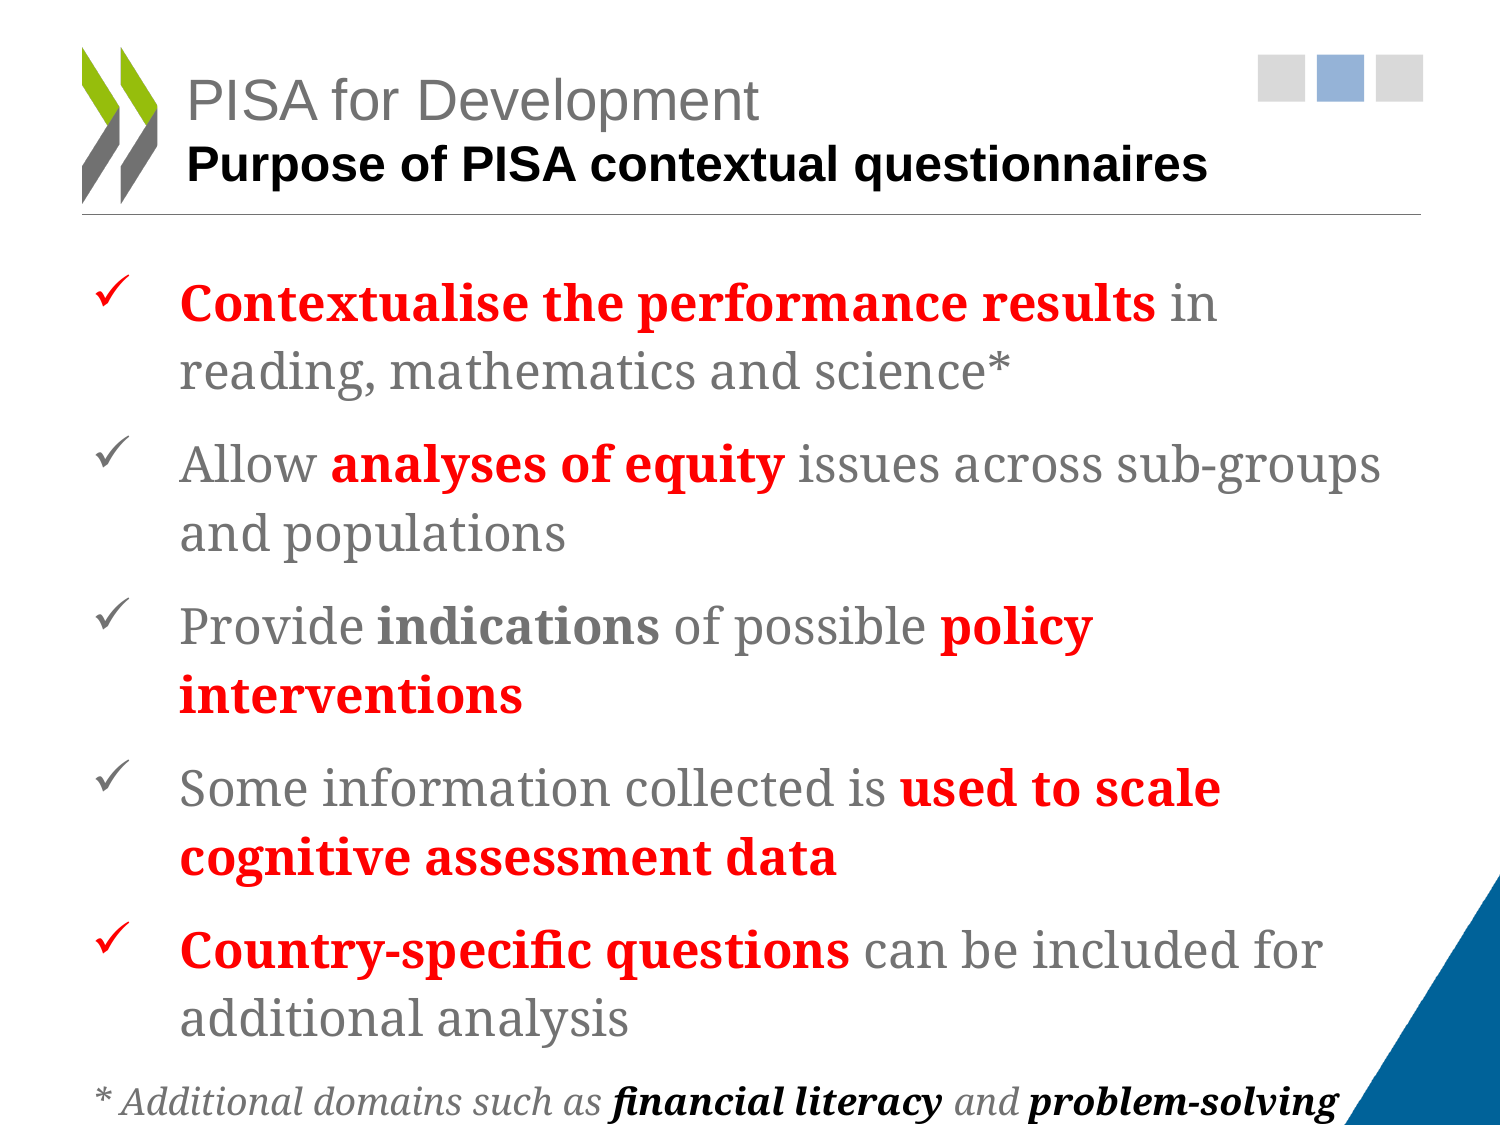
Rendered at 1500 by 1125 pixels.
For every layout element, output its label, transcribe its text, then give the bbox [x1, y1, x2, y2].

text_box [1315, 53, 1366, 103]
text_box Contextualise the performance results in reading, mathematics and science* Allow analyses of equity issues across sub-groups and populations Provide indications of possible policy interventions Some information collected is used to scale cognitive assessment data Country-specific questions can be included for additional analysis * Additional domains such as financial literacy and problem-solving [76, 255, 1424, 941]
picture [1344, 874, 1500, 1125]
text_box [1256, 53, 1307, 103]
text_box [1374, 53, 1425, 103]
title PISA for Development Purpose of PISA contextual questionnaires [171, 42, 1500, 211]
